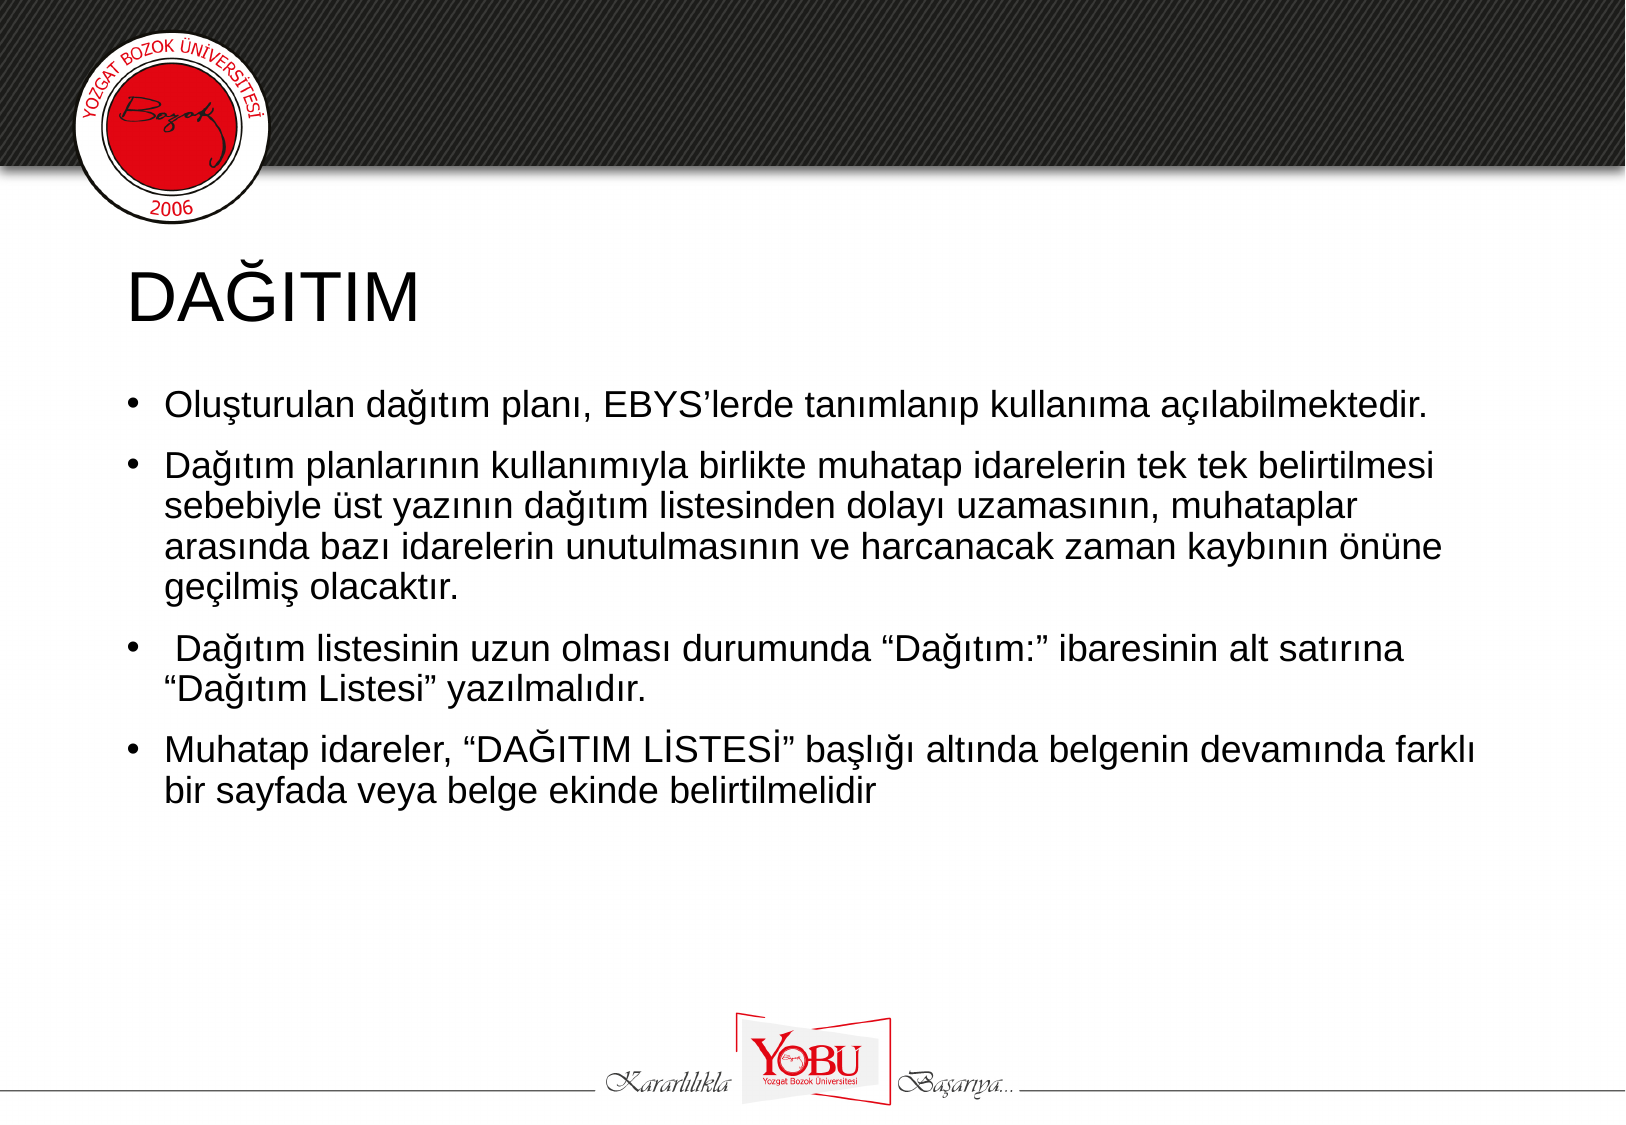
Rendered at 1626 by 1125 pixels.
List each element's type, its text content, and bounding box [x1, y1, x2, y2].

title DAĞITIM [111, 249, 1514, 348]
picture [0, 0, 1626, 1125]
list Oluşturulan dağıtım planı, EBYS’lerde tanımlanıp kullanıma açılabilmektedir. Dağıtım planlarının kullanımıyla birlikte muhatap idarelerin tek tek belirtilmesi sebebiyle üst yazının dağıtım listesinden dolayı uzamasının, muhataplar arasında bazı idarelerin unutulmasının ve harcanacak zaman kaybının önüne geçilmiş olacaktır. Dağıtım listesinin uzun olması durumunda “Dağıtım:” ibaresinin alt satırına “Dağıtım Listesi” yazılmalıdır. Muhatap idareler, “DAĞITIM LİSTESİ” başlığı altında belgenin devamında farklı bir sayfada veya belge ekinde belirtilmelidir [111, 377, 1514, 1014]
